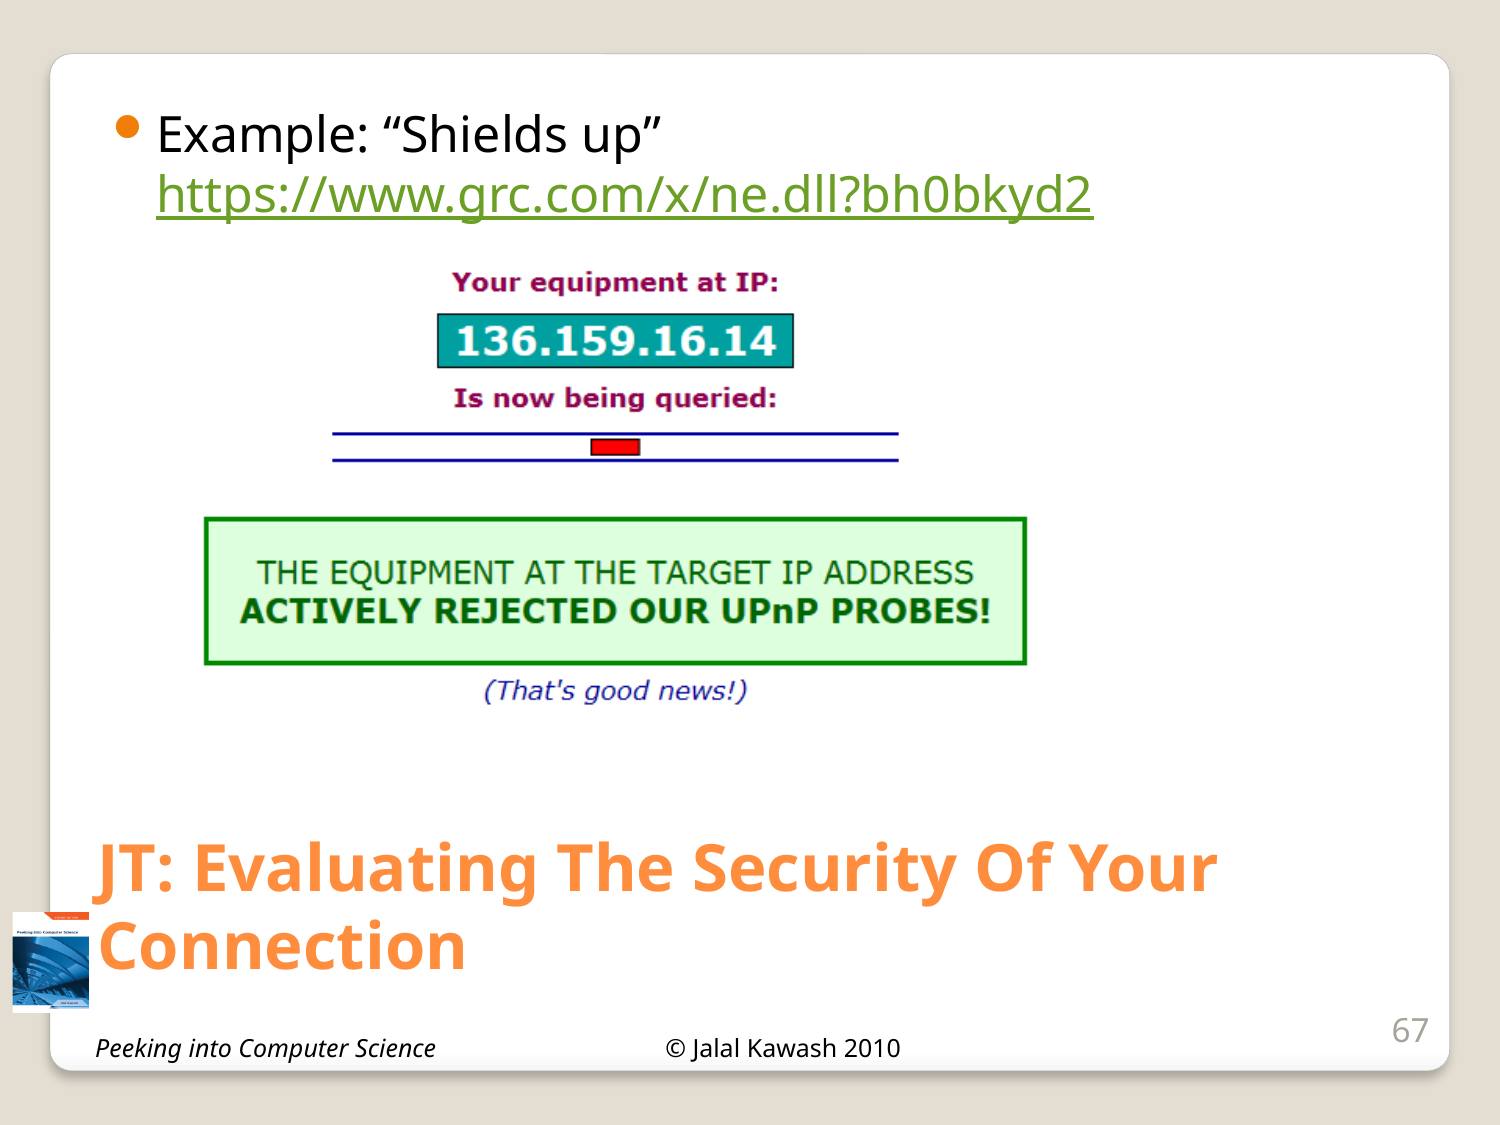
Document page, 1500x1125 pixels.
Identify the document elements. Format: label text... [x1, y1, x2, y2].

picture [162, 262, 1104, 733]
slide_number 67 [1369, 1002, 1445, 1063]
title JT: Evaluating The Security Of Your Connection [82, 817, 1425, 991]
picture [12, 912, 89, 1013]
list Example: “Shields up” https://www.grc.com/x/ne.dll?bh0bkyd2 [82, 86, 1426, 775]
